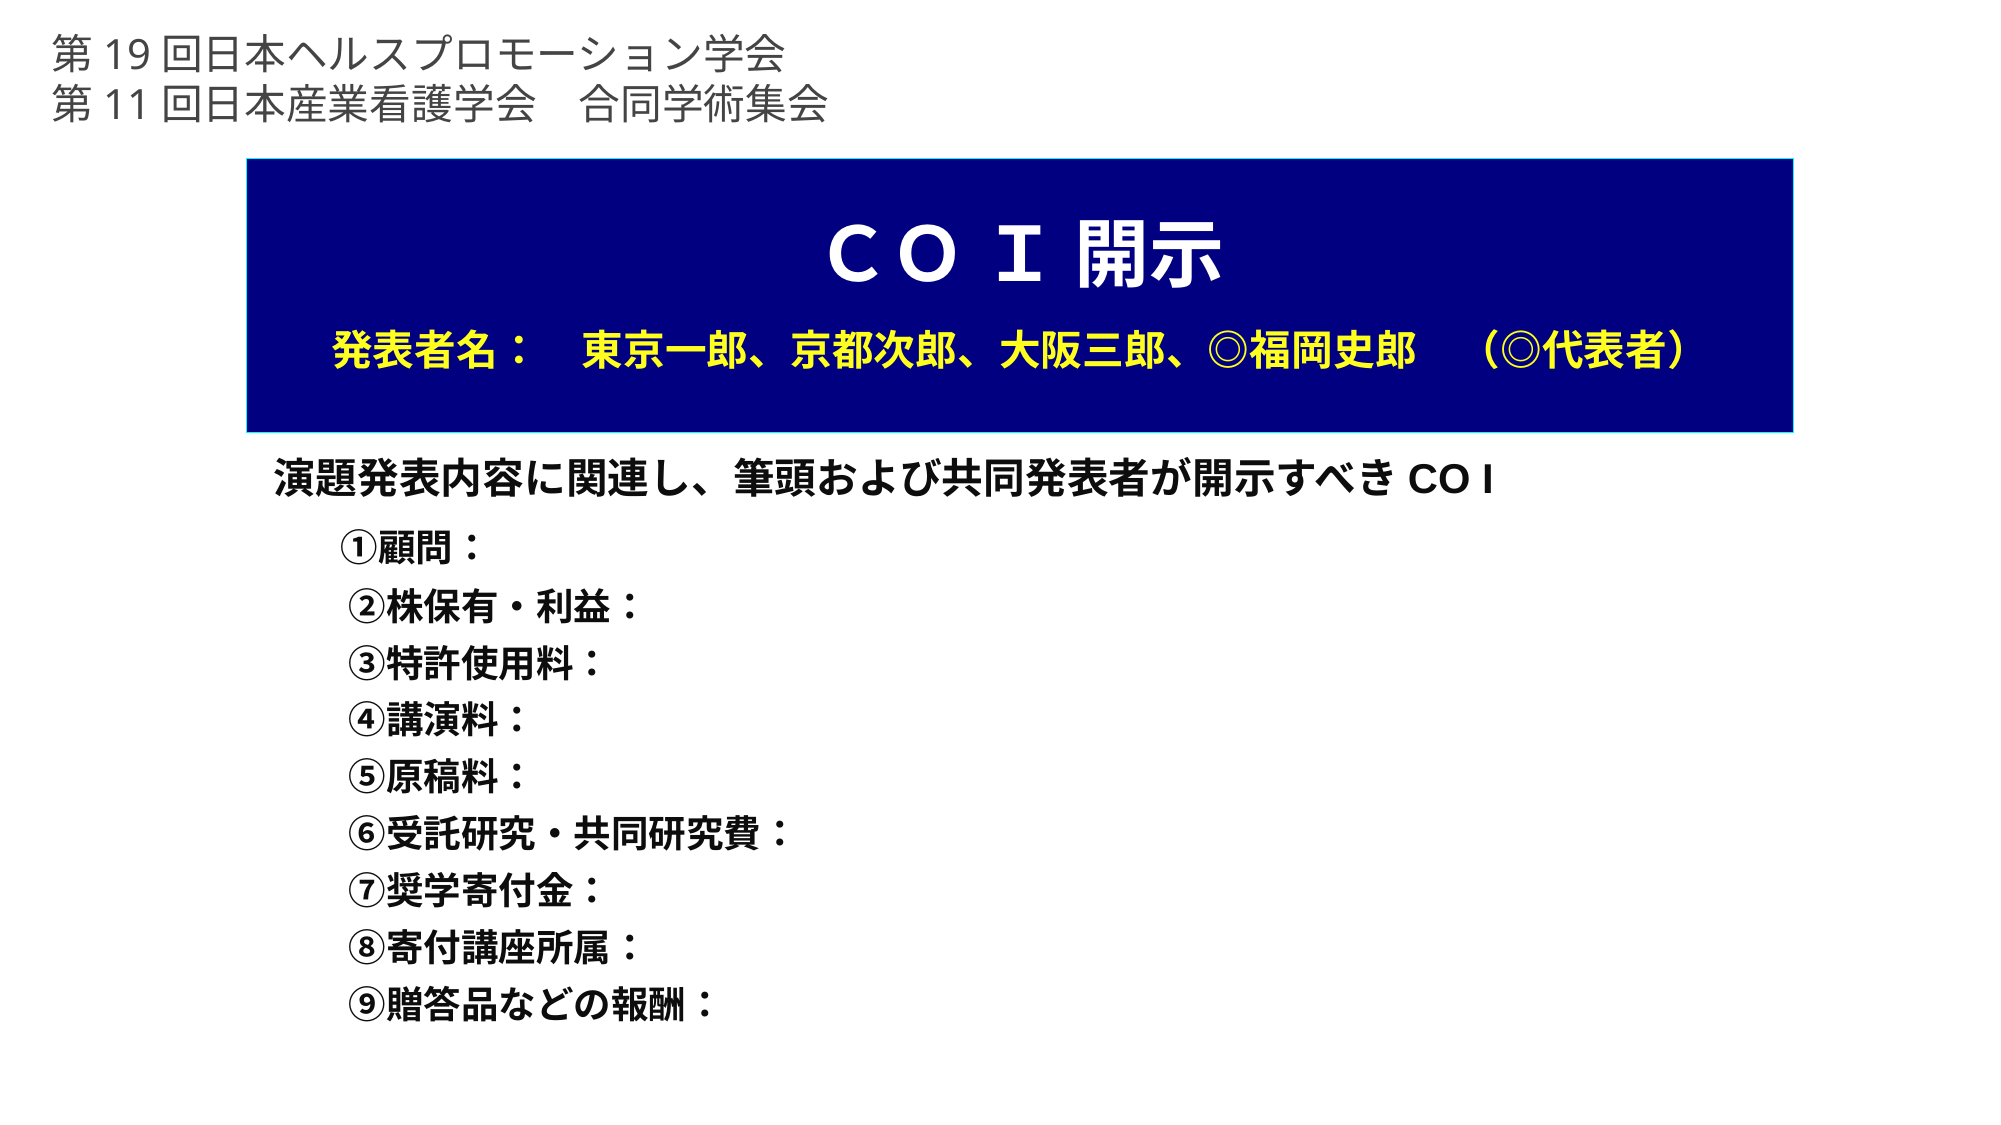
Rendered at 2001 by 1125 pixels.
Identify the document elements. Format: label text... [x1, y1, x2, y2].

text_box 第19回日本ヘルスプロモーション学会 第11回日本産業看護学会 合同学術集会 [36, 20, 1926, 135]
title ＣＯ Ｉ 開示 発表者名： 東京一郎、京都次郎、大阪三郎、◎福岡史郎 （◎代表者） [246, 158, 1794, 433]
list 演題発表内容に関連し、筆頭および共同発表者が開示すべきCO I ①顧問： ②株保有・利益： ③特許使用料： ④講演料： ⑤原稿料： ⑥受託研究・共同研究費： ⑦奨学寄付金： ⑧寄付講座所属： ⑨贈答品などの報酬： [258, 454, 1984, 1039]
